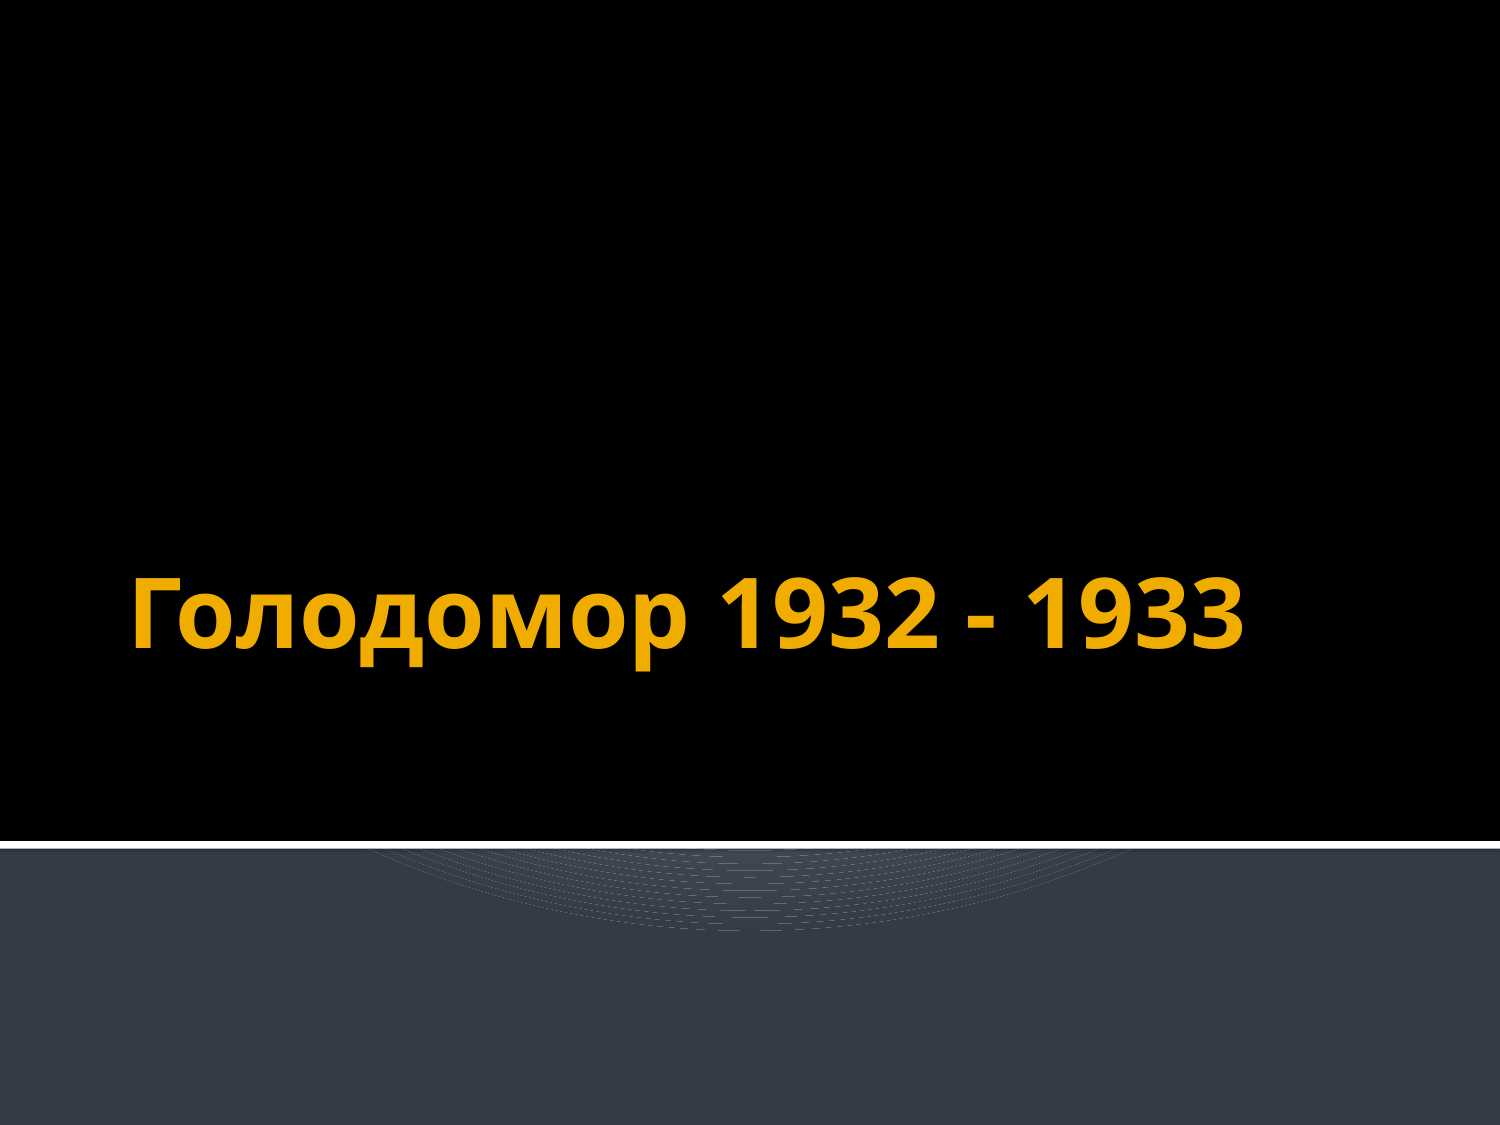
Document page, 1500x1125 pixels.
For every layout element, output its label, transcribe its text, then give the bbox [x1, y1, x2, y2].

title Голодомор 1932 - 1933 [112, 550, 1438, 825]
